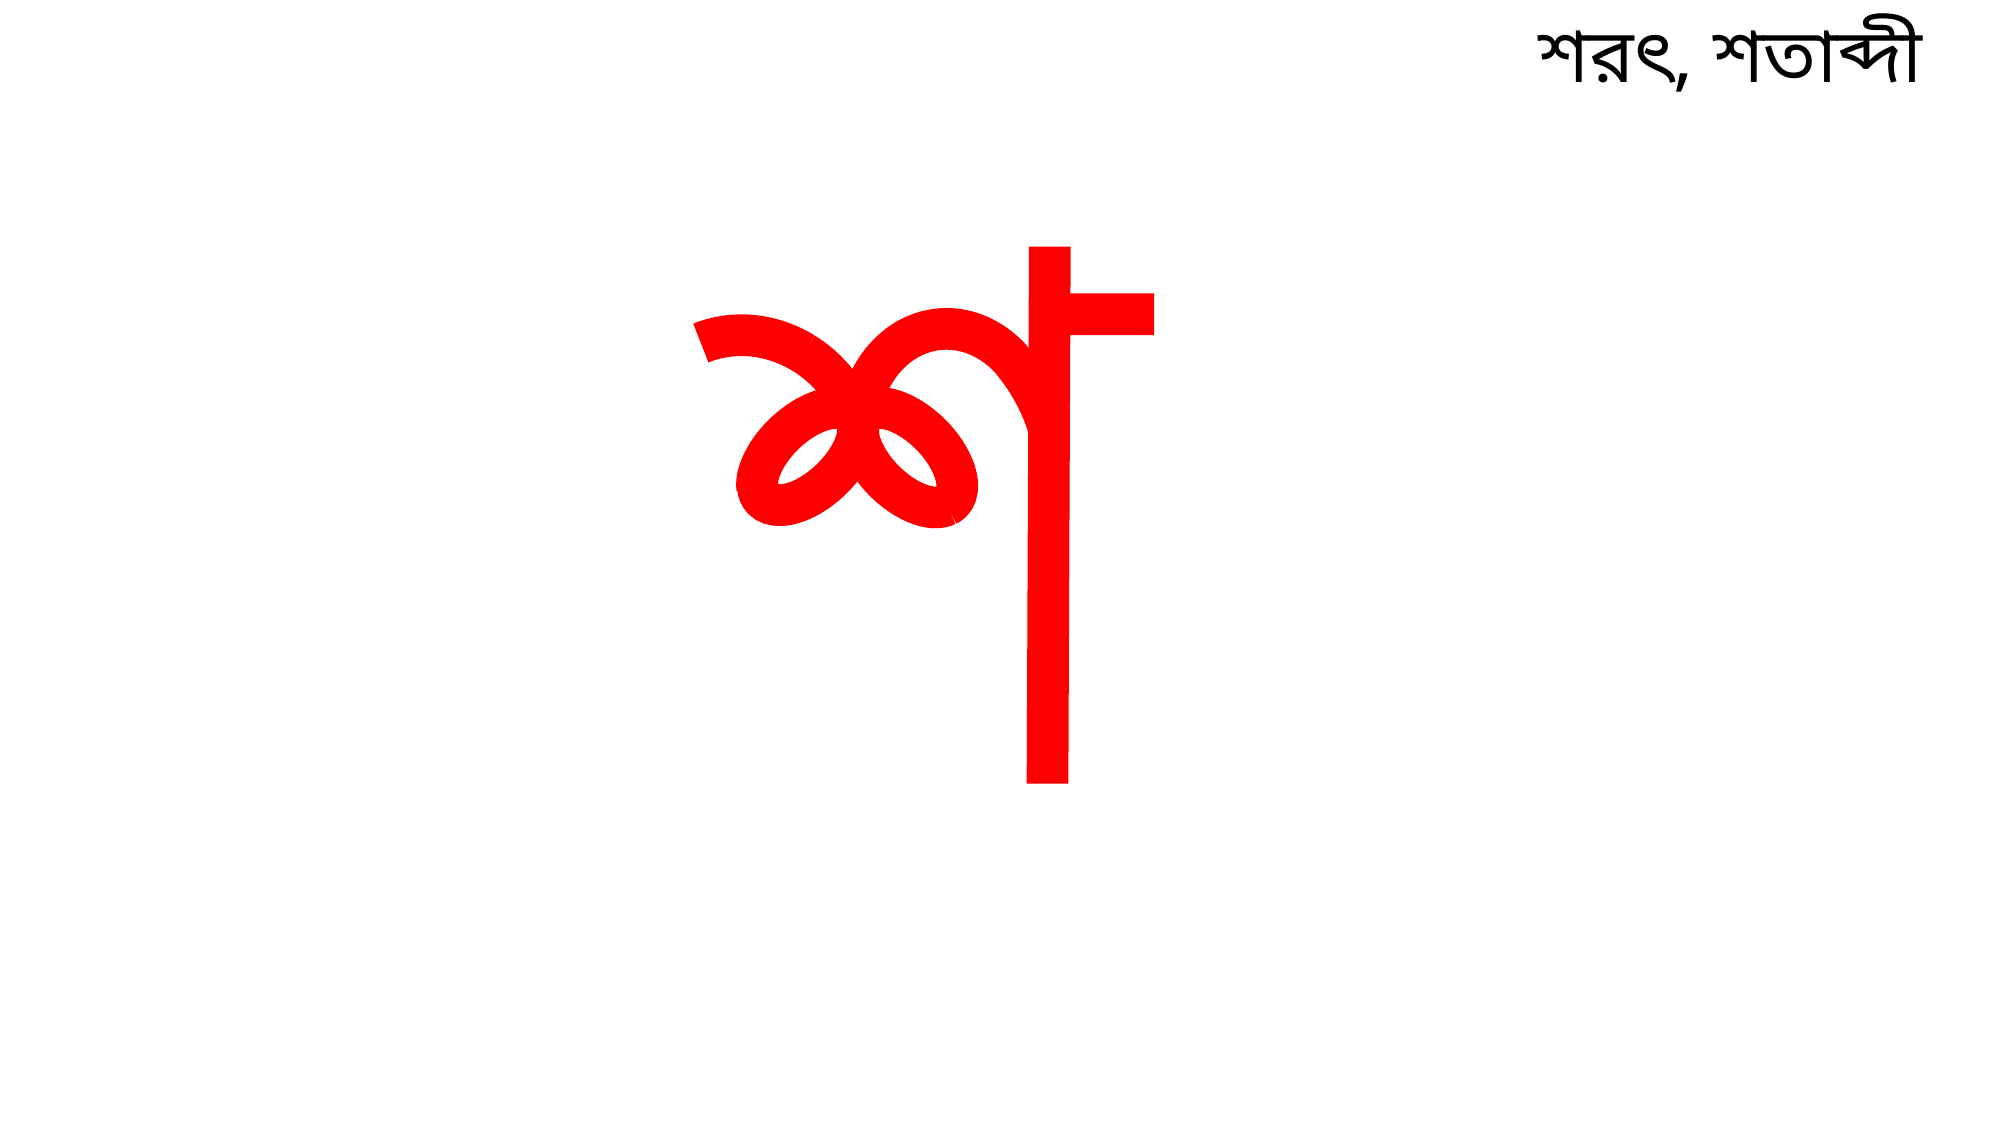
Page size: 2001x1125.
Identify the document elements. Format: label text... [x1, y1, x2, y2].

text_box [857, 420, 948, 508]
text_box [749, 352, 857, 451]
text_box [882, 425, 958, 506]
text_box [700, 334, 803, 450]
text_box [858, 340, 943, 434]
text_box [756, 407, 849, 490]
text_box [904, 328, 1008, 423]
text_box [933, 355, 1047, 436]
text_box শরৎ, শতাব্দী [1461, 0, 2000, 105]
text_box [757, 416, 858, 506]
